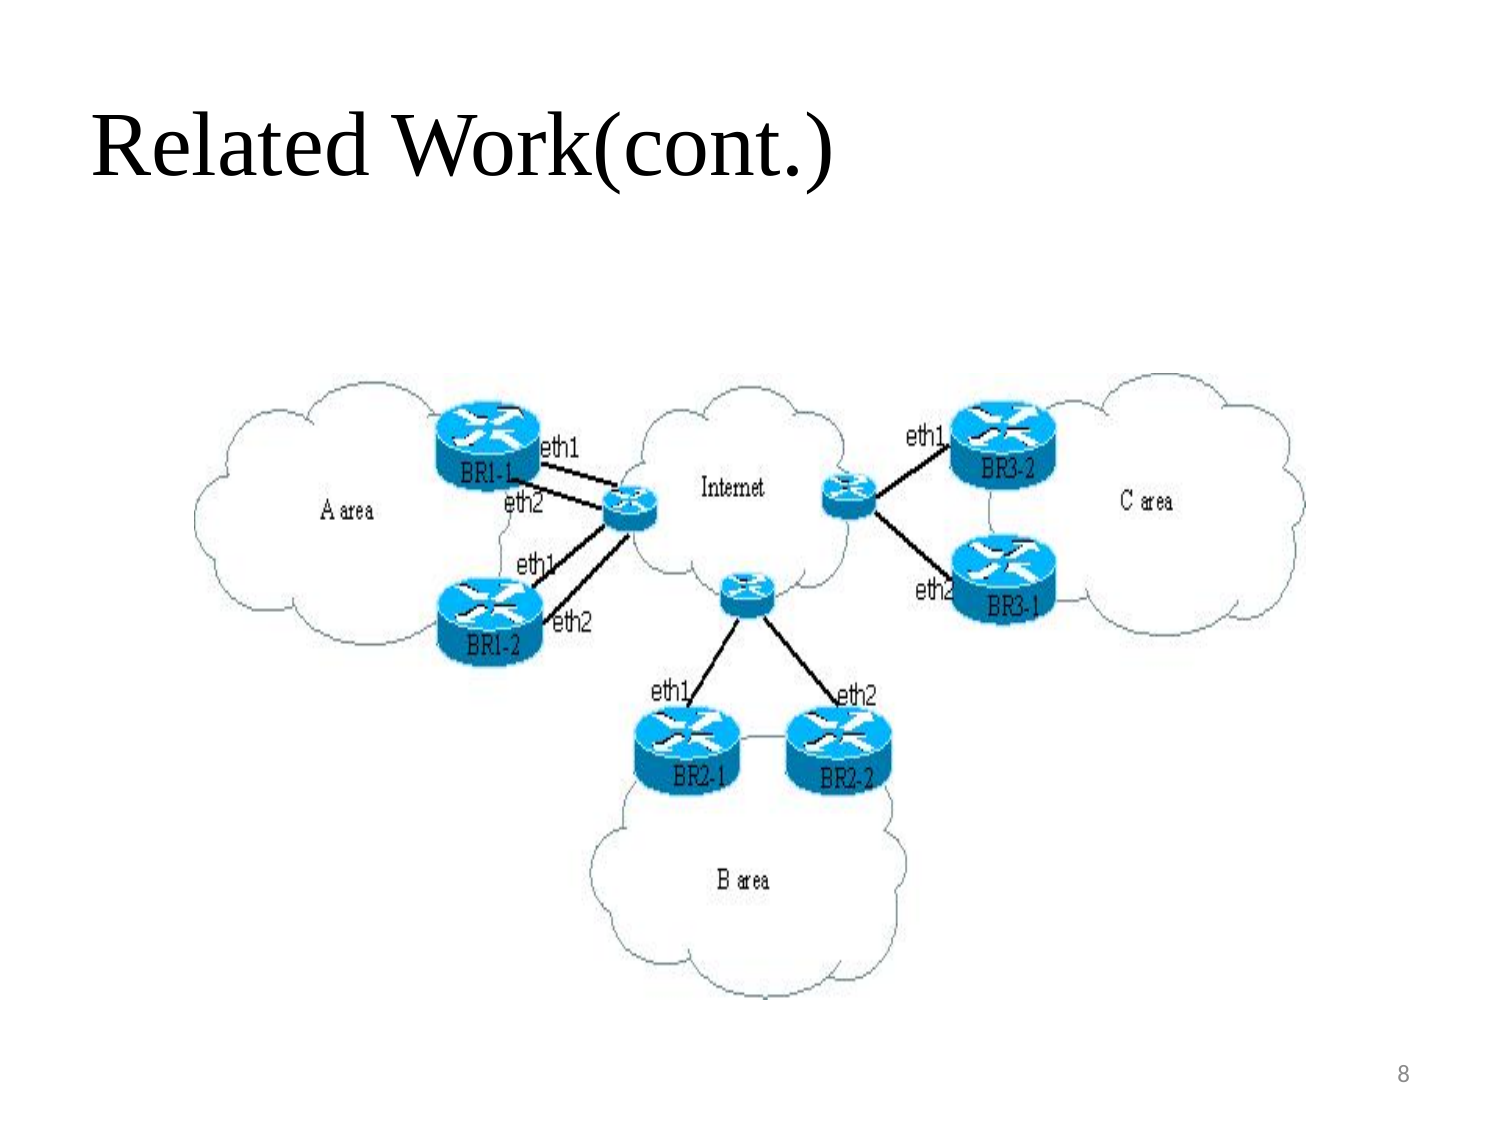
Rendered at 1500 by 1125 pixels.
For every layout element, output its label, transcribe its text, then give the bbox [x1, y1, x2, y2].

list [194, 373, 1306, 1000]
title Related Work(cont.) [75, 45, 1425, 233]
slide_number 8 [1074, 1042, 1425, 1103]
